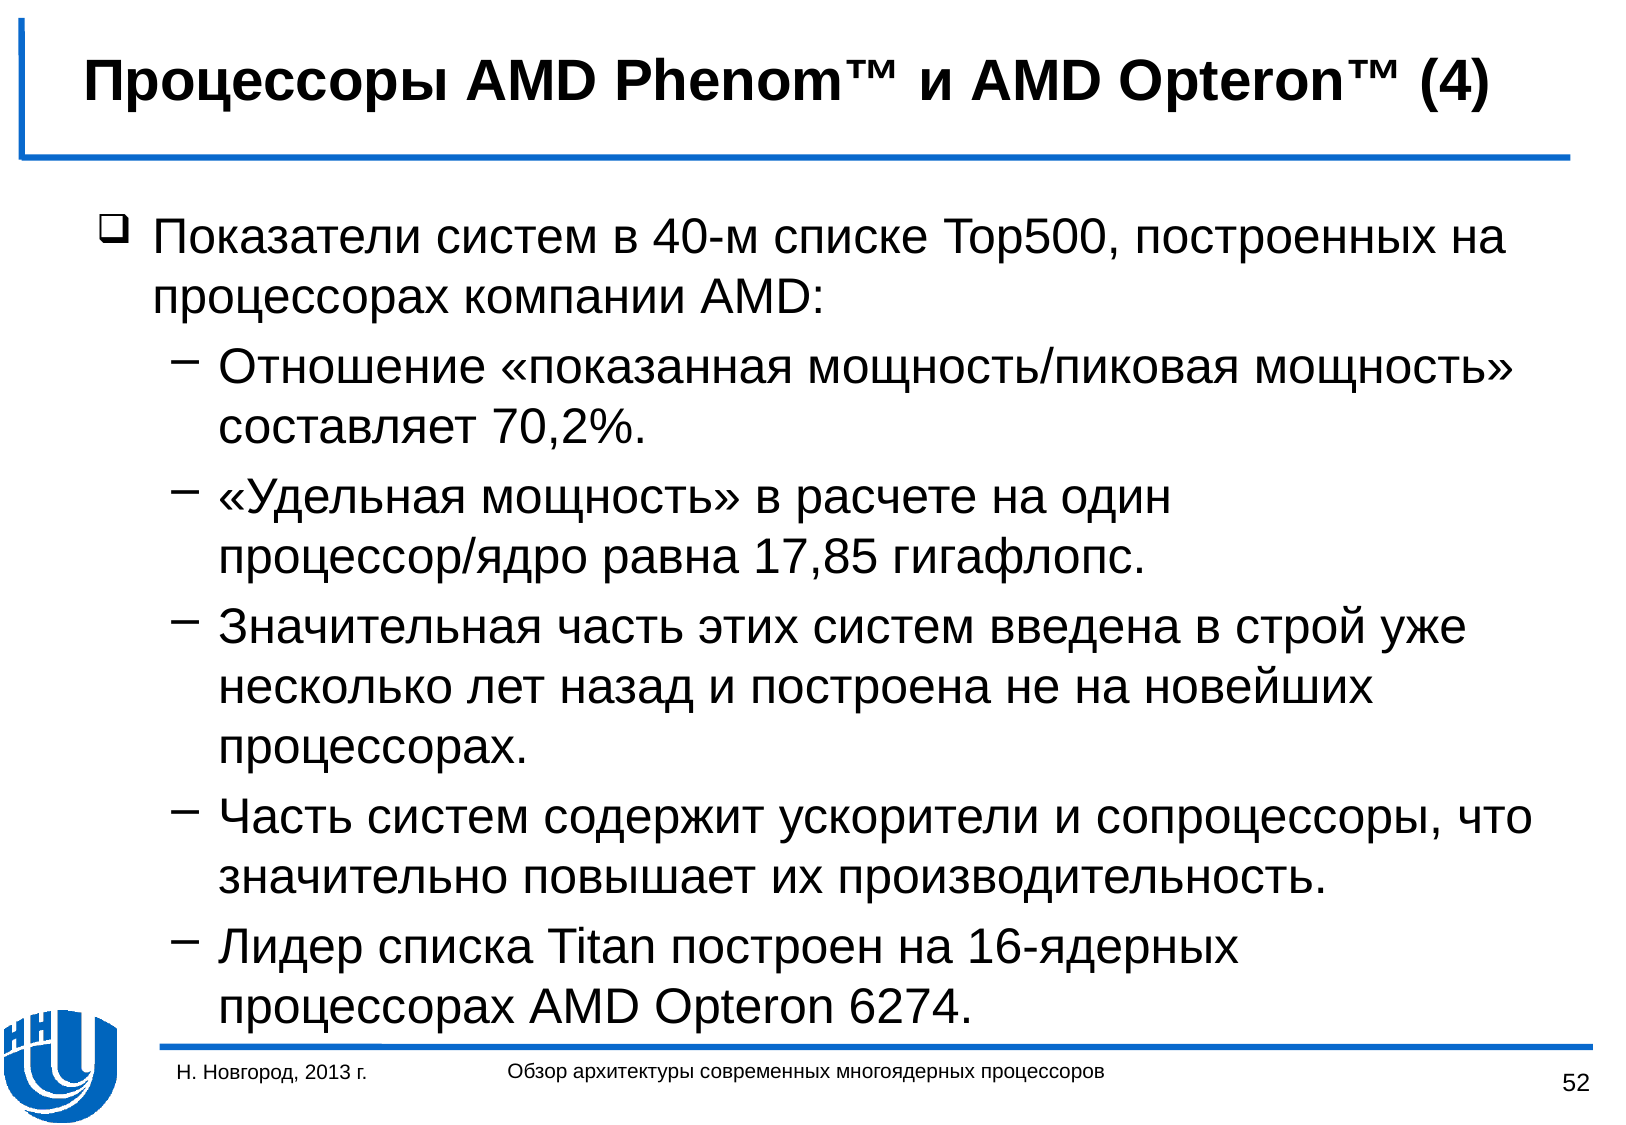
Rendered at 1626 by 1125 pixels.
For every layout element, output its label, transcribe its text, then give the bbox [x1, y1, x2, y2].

picture [4, 1010, 117, 1123]
title Процессоры AMD Phenom™ и AMD Opteron™ (4) [68, 31, 1558, 124]
list Показатели систем в 40-м списке Top500, построенных на процессорах компании AMD: Отношение «показанная мощность/пиковая мощность» составляет 70,2%. «Удельная мощность» в расчете на один процессор/ядро равна 17,85 гигафлопс. Значительная часть этих систем введена в строй уже несколько лет назад и построена не на новейших процессорах. Часть систем содержит ускорители и сопроцессоры, что значительно повышает их производительность. Лидер списка Titan построен на 16-ядерных процессорах AMD Opteron 6274. [81, 196, 1563, 1012]
